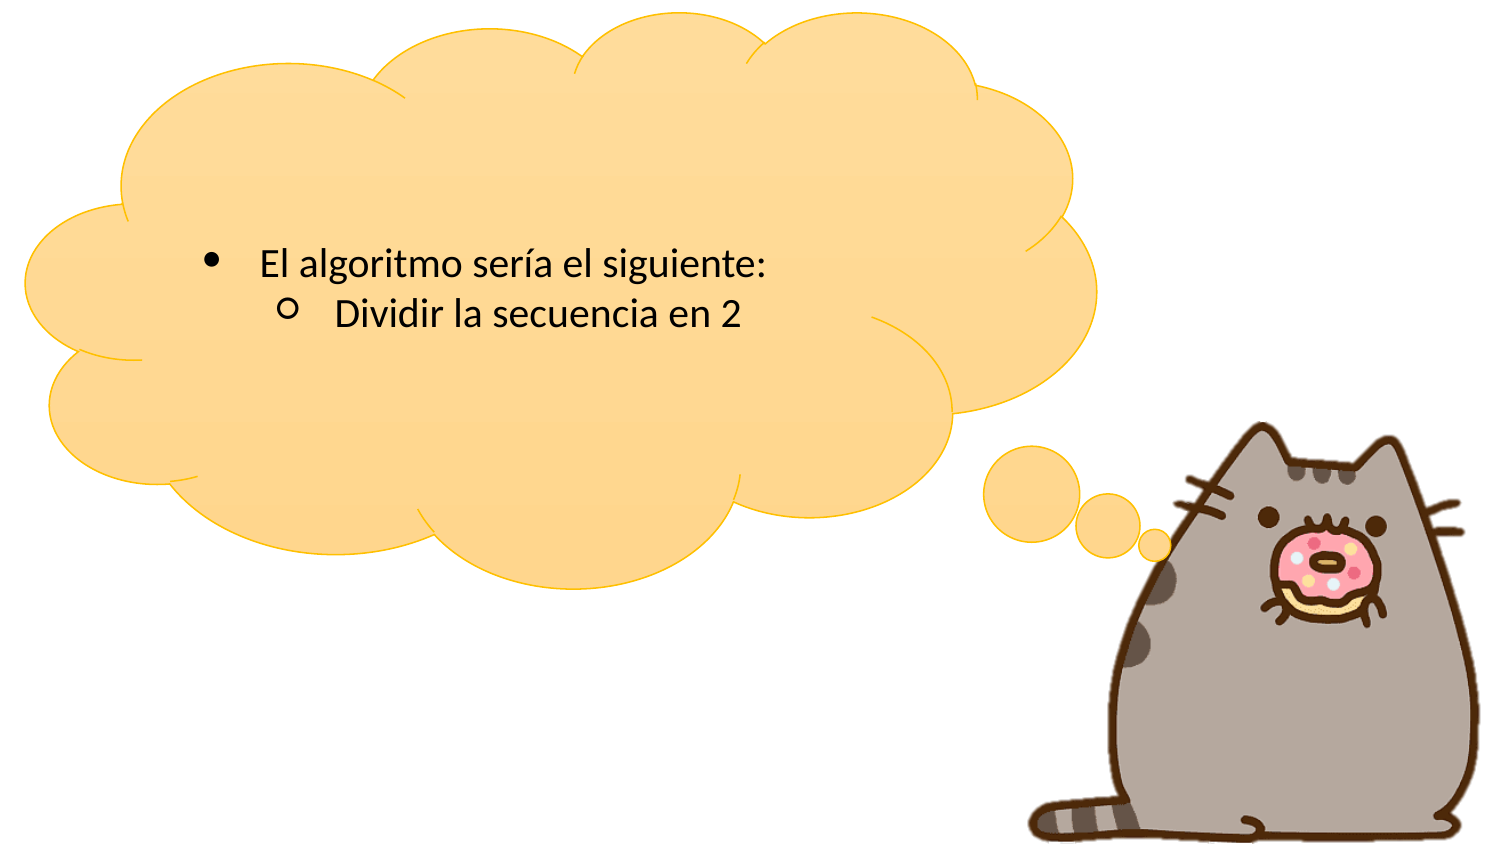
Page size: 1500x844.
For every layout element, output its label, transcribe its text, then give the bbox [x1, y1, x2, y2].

text_box El algoritmo sería el siguiente: Dividir la secuencia en 2 [25, 12, 1097, 590]
picture [982, 421, 1500, 844]
